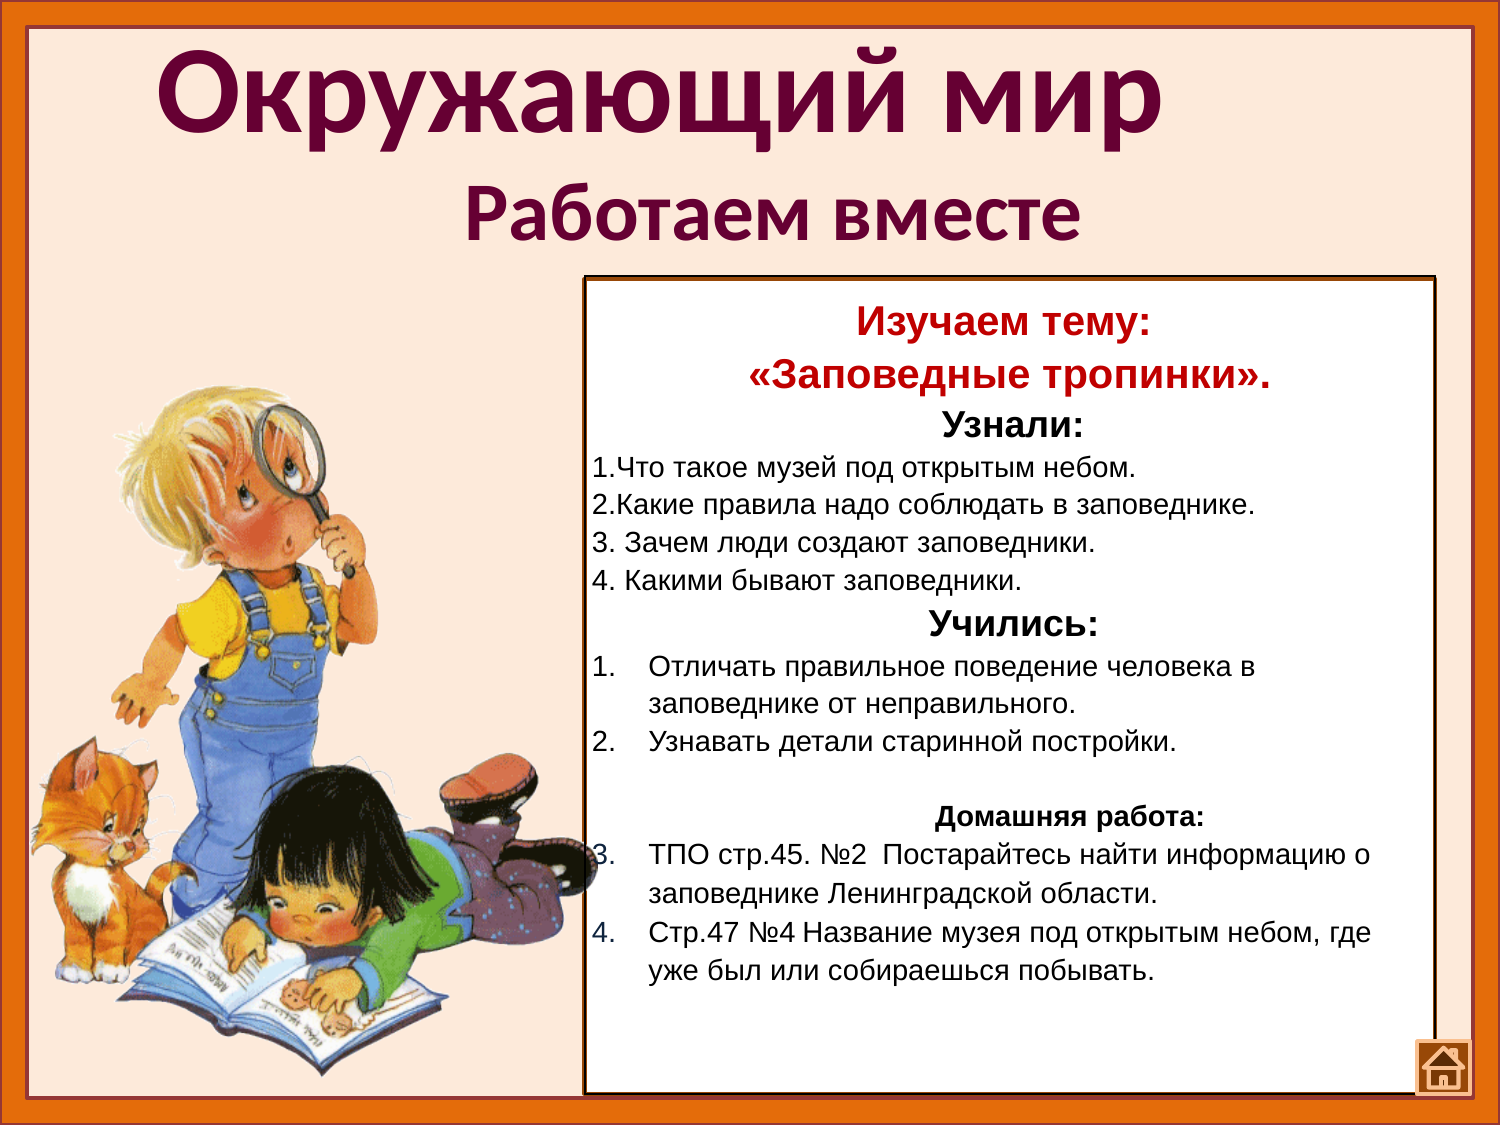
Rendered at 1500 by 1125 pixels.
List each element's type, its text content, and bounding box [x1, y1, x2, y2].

table_header Изучаем тему: «Заповедные тропинки». Узнали: 1.Что такое музей под открытым небом. 2.Какие правила надо соблюдать в заповеднике. 3. Зачем люди создают заповедники. 4. Какими бывают заповедники. Учились: Отличать правильное поведение человека в заповеднике от неправильного. Узнавать детали старинной постройки. Домашняя работа: ТПО стр.45. №2 Постарайтесь найти информацию о заповеднике Ленинградской области. Стр.47 №4 Название музея под открытым небом, где уже был или собираешься побывать. [586, 277, 1434, 1093]
picture [29, 385, 598, 1078]
text_box [0, 265, 1500, 1125]
text_box Окружающий мир Работаем вместе [0, 0, 1500, 265]
text_box [1415, 1039, 1472, 1096]
